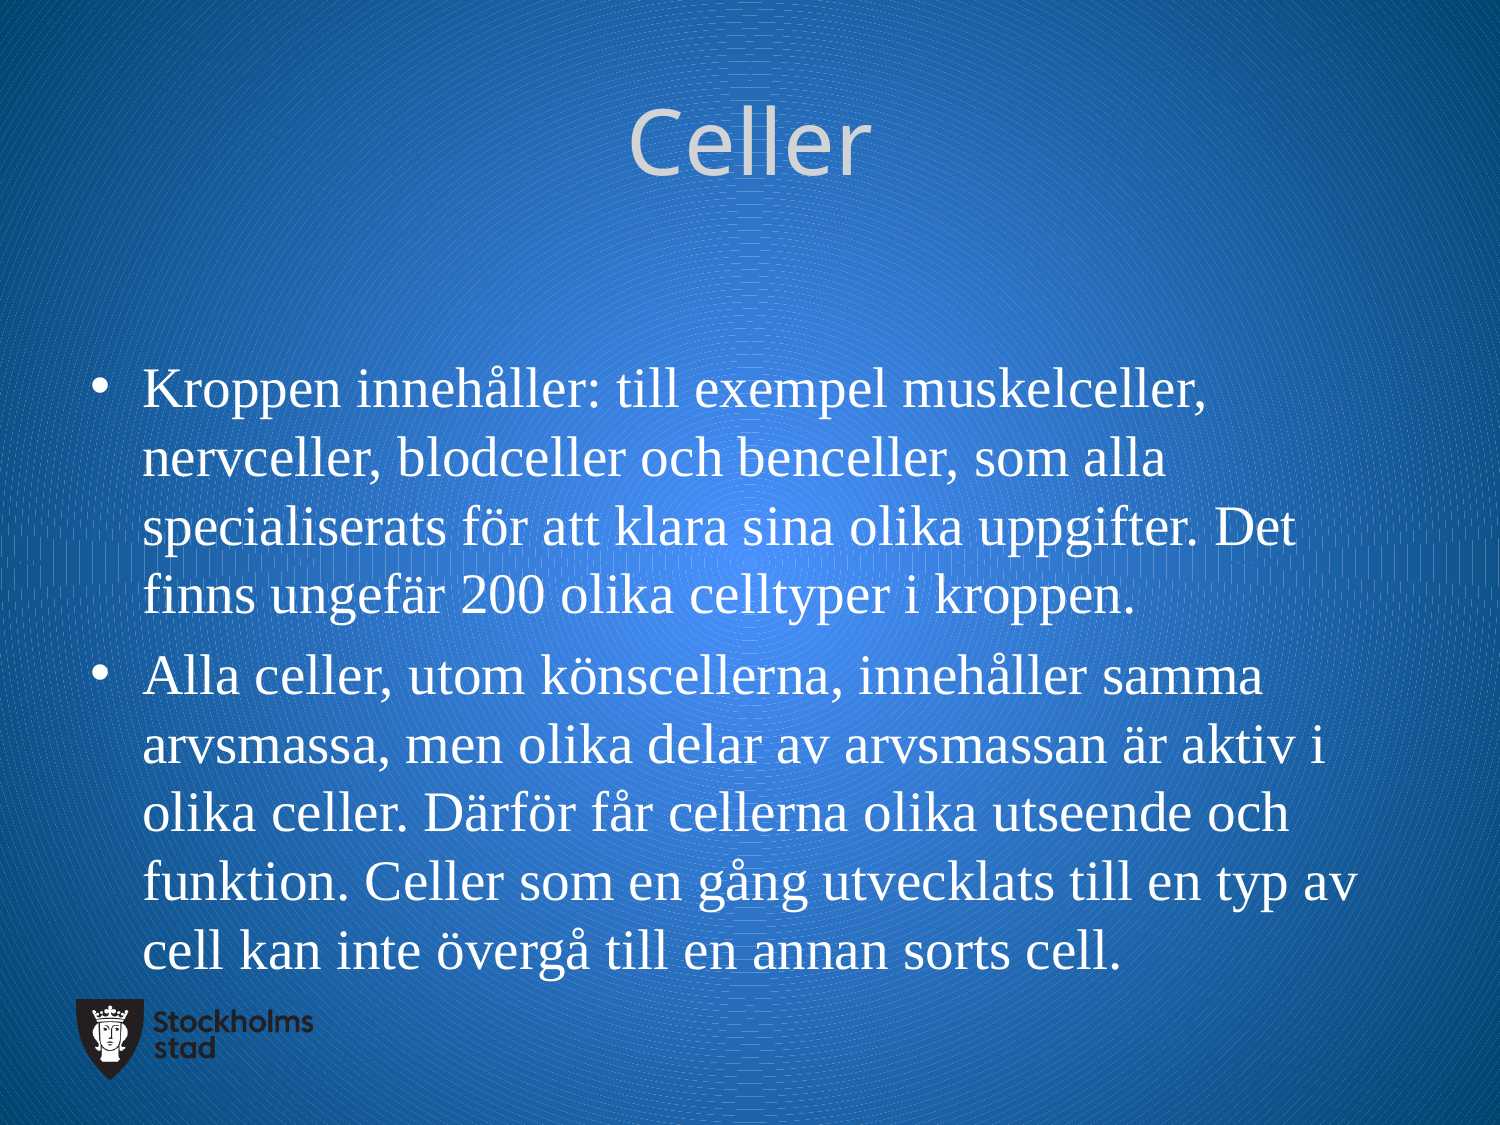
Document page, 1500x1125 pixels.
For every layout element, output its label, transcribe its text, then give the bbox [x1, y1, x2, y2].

picture [76, 1005, 313, 1080]
title Celler [75, 45, 1425, 233]
list Kroppen innehåller: till exempel muskelceller, nervceller, blodceller och benceller, som alla specialiserats för att klara sina olika uppgifter. Det finns ungefär 200 olika celltyper i kroppen. Alla celler, utom könscellerna, innehåller samma arvsmassa, men olika delar av arvsmassan är aktiv i olika celler. Därför får cellerna olika utseende och funktion. Celler som en gång utvecklats till en typ av cell kan inte övergå till en annan sorts cell. [75, 262, 1425, 1005]
